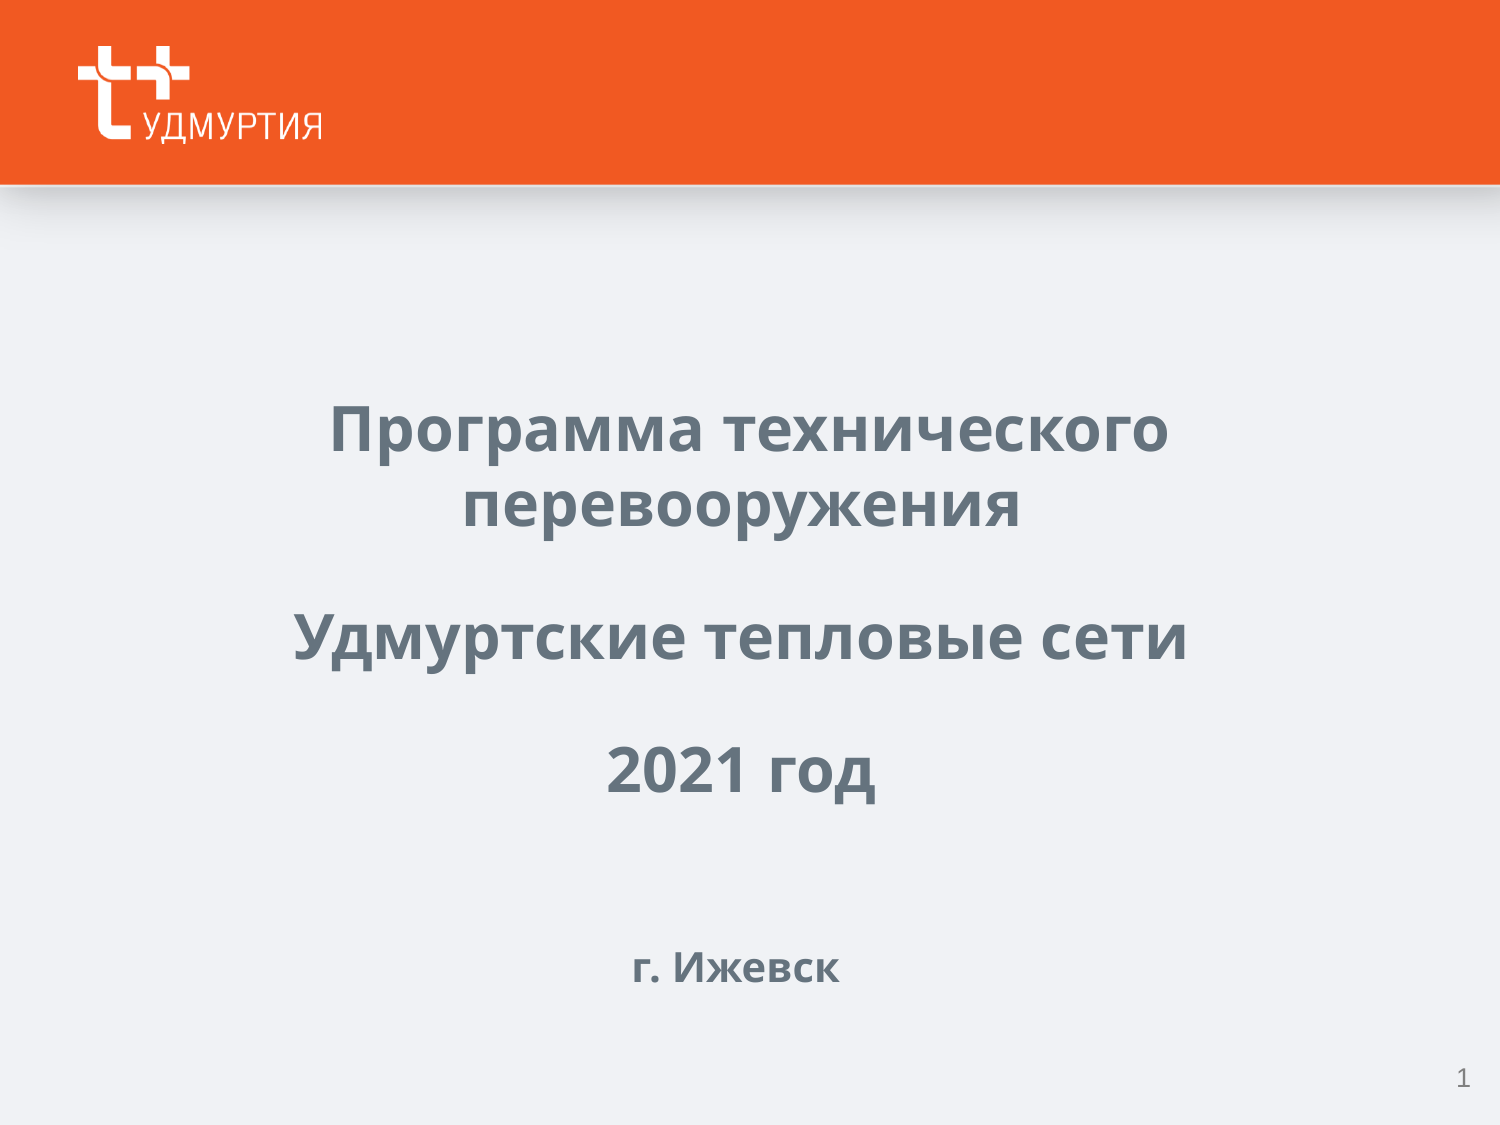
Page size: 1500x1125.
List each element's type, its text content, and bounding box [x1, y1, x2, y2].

slide_number 1 [1397, 1060, 1472, 1095]
picture [78, 46, 321, 144]
list Программа технического перевооружения Удмуртские тепловые сети 2021 год [90, 254, 1410, 807]
text_box г. Ижевск [100, 940, 1372, 1047]
